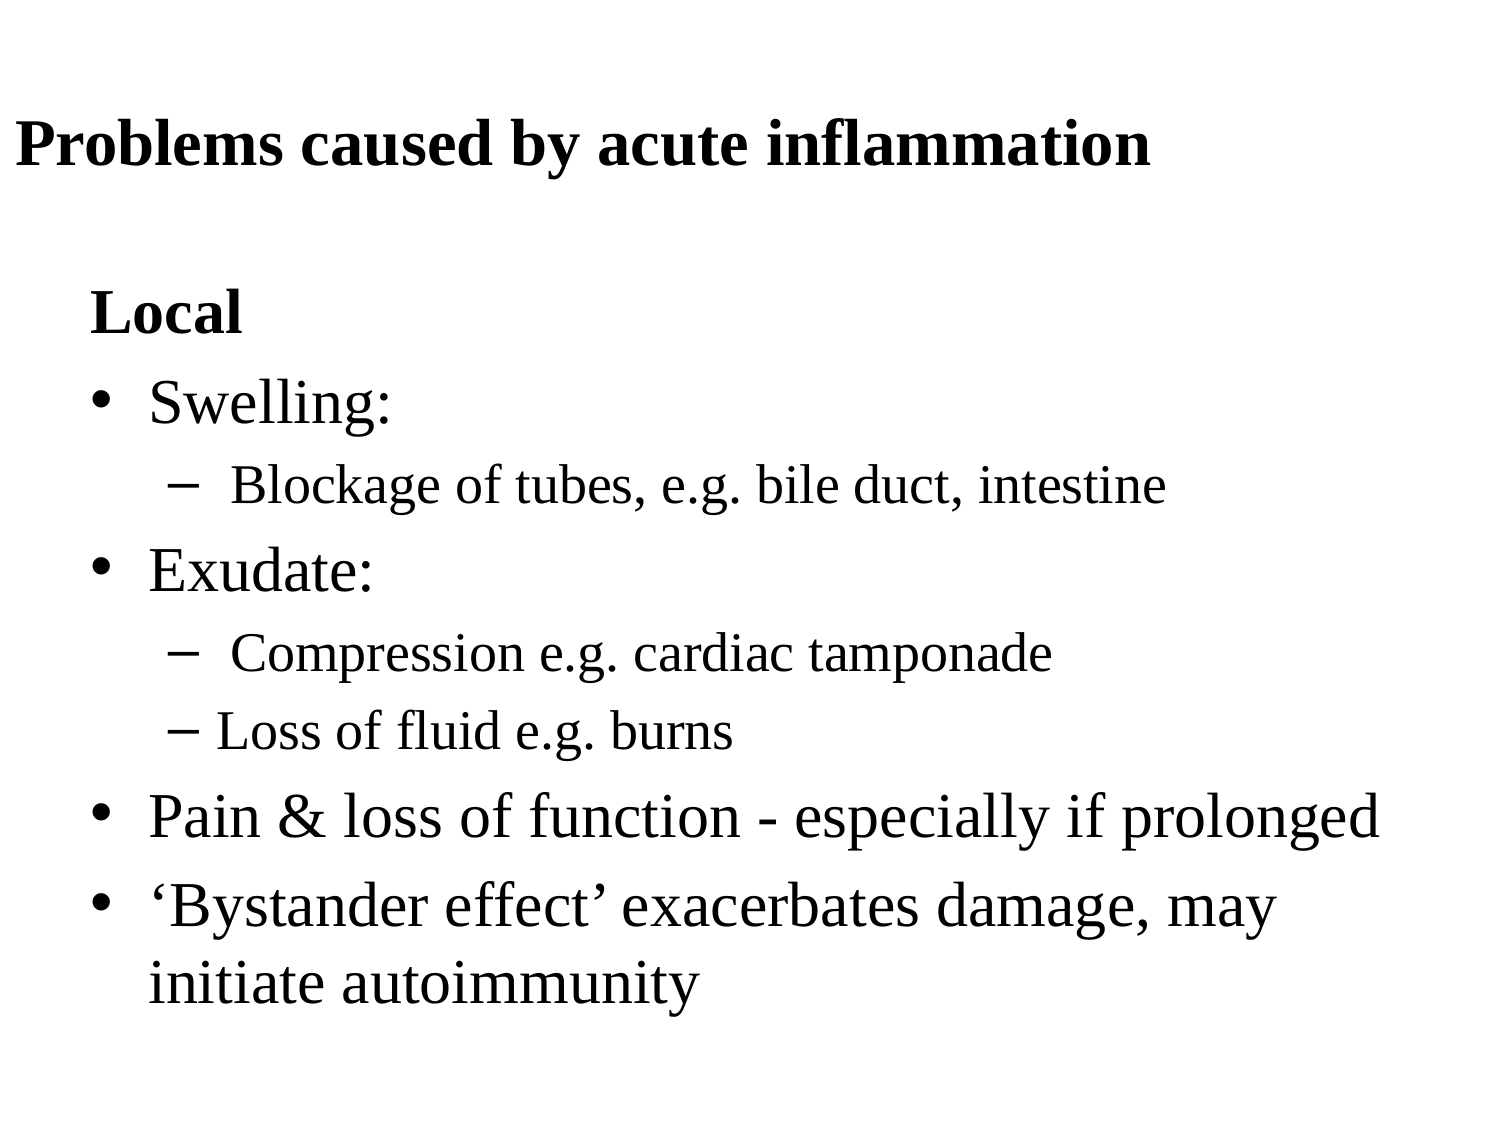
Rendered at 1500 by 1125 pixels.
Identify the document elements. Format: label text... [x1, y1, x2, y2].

list Local Swelling: Blockage of tubes, e.g. bile duct, intestine Exudate: Compression e.g. cardiac tamponade Loss of fluid e.g. burns Pain & loss of function - especially if prolonged ‘Bystander effect’ exacerbates damage, may initiate autoimmunity [75, 262, 1425, 1075]
title Problems caused by acute inflammation [0, 45, 1500, 233]
